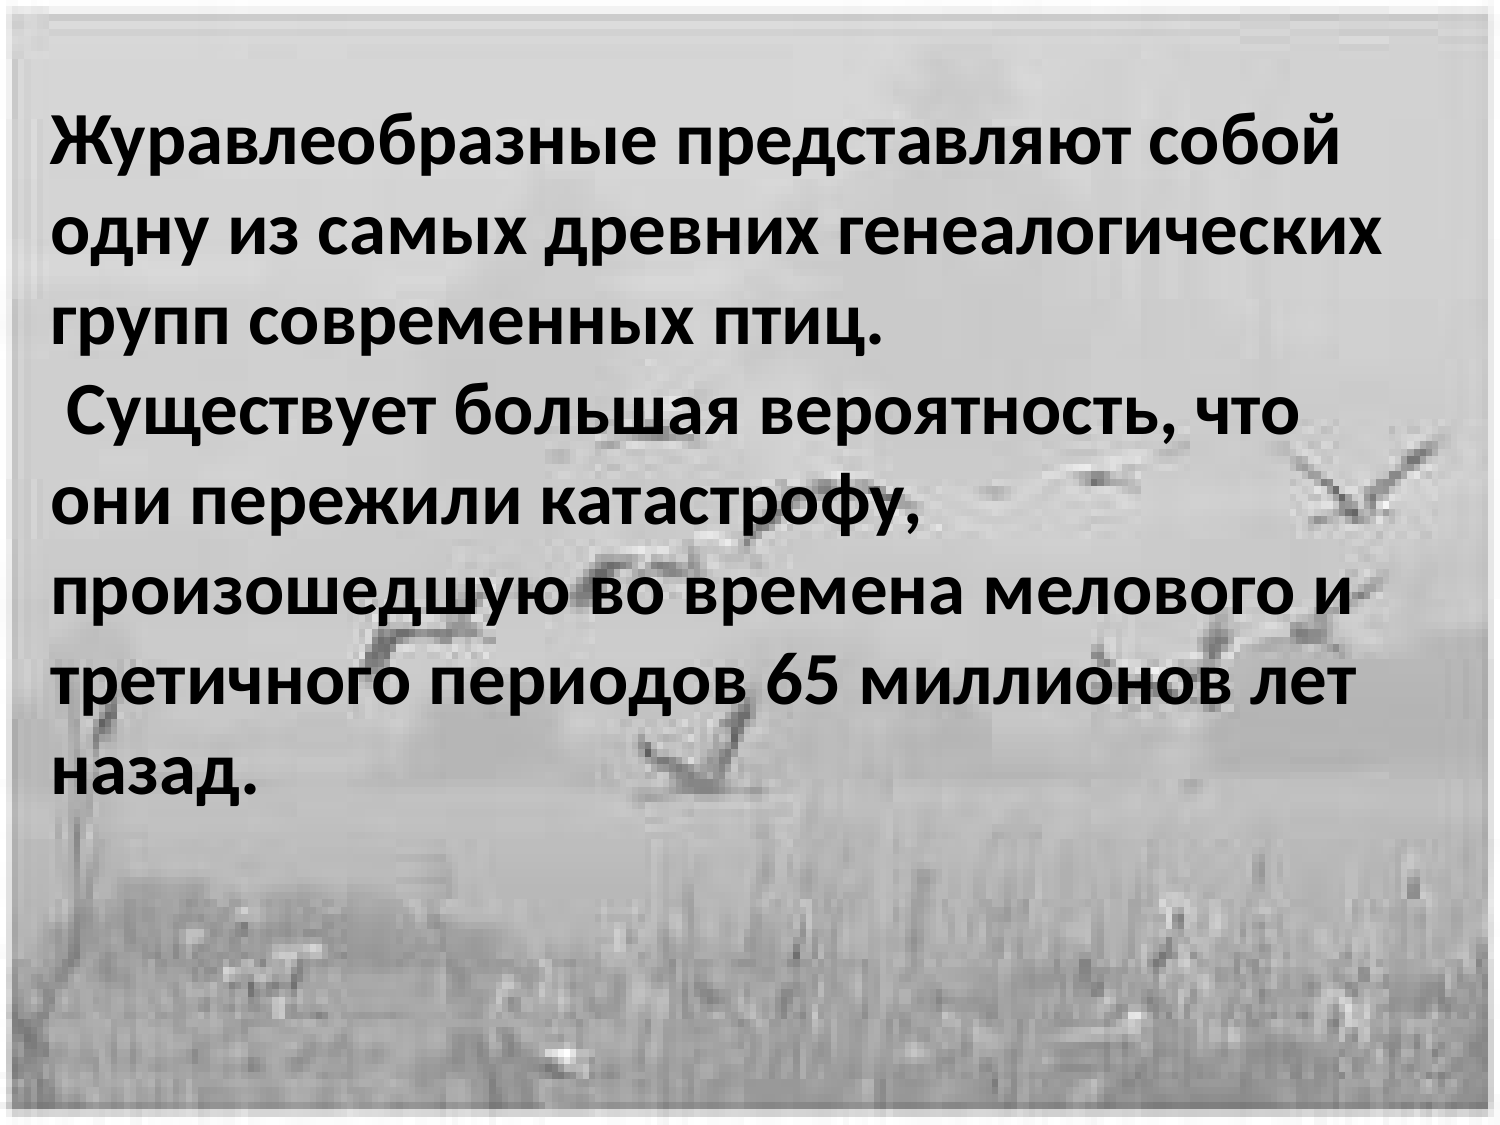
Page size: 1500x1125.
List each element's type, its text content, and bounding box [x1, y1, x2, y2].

picture [0, 0, 1500, 1125]
text_box Журавлеобразные представляют собой одну из самых древних генеалогических групп современных птиц. Существует большая вероятность, что они пережили катастрофу, произошедшую во времена мелового и третичного периодов 65 миллионов лет назад. [35, 81, 1442, 862]
